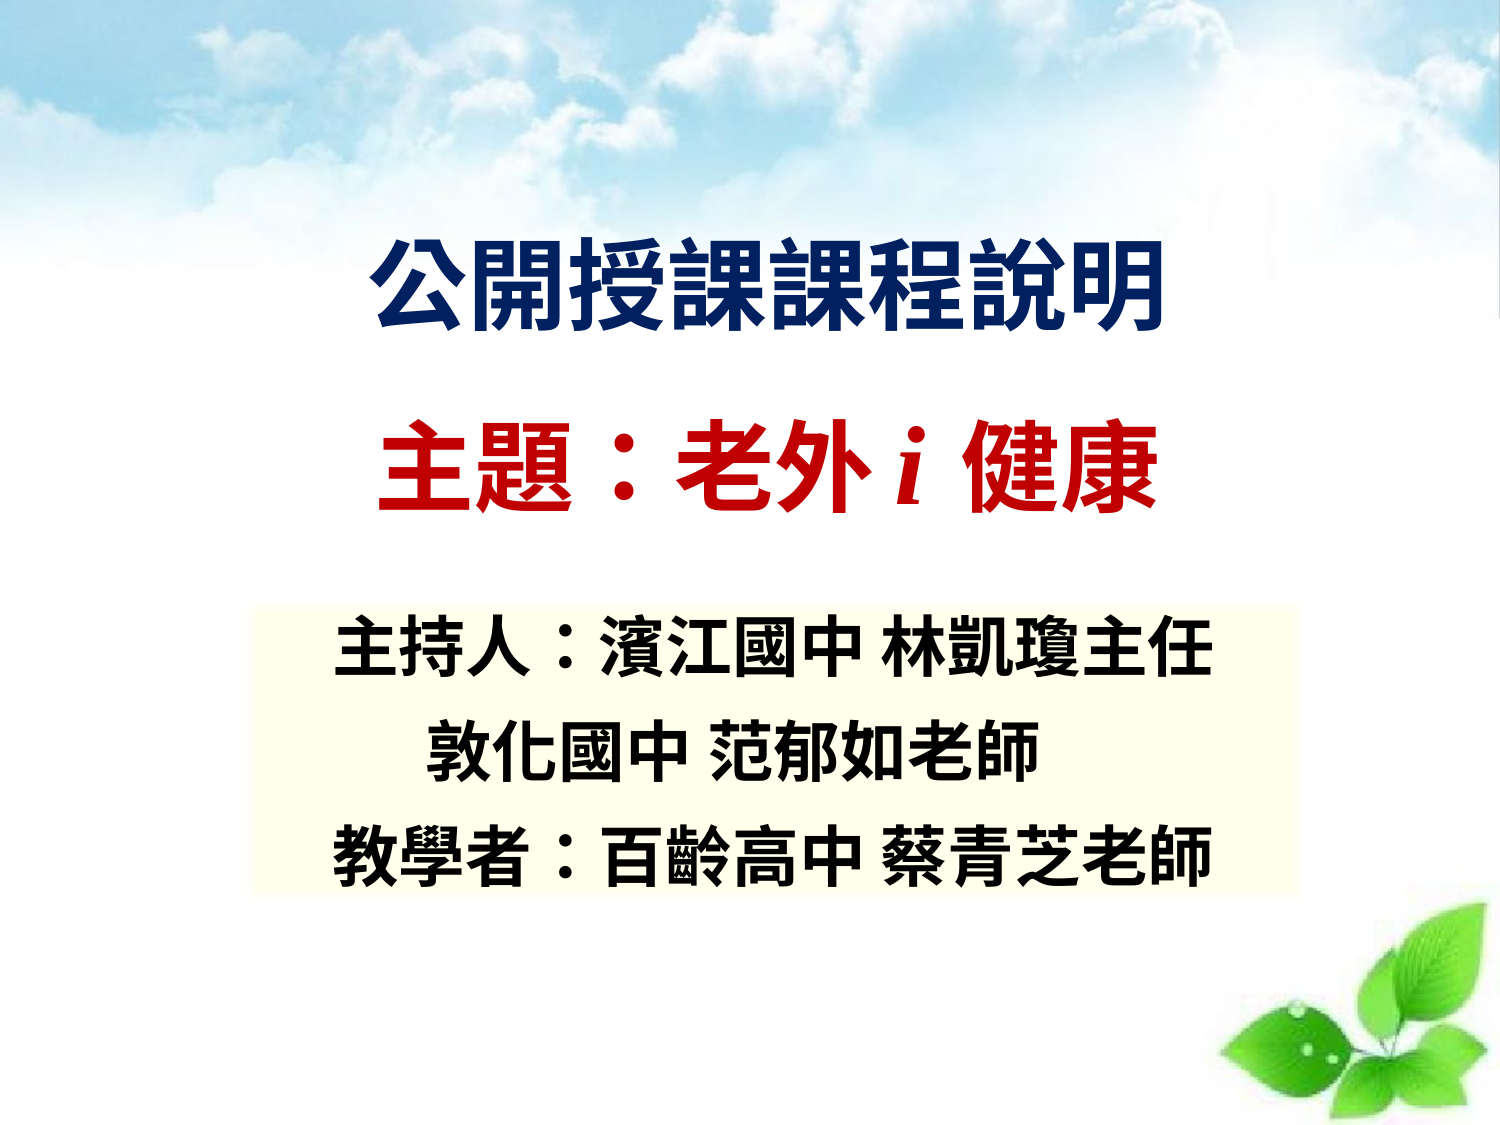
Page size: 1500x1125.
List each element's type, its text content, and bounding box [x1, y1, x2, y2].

picture [0, 0, 1500, 1125]
text_box 公開授課課程說明 主題：老外 i 健康 [64, 214, 1471, 535]
text_box 主持人：濱江國中 林凱瓊主任 敦化國中 范郁如老師 教學者：百齡高中 蔡青芝老師 [257, 613, 1292, 889]
